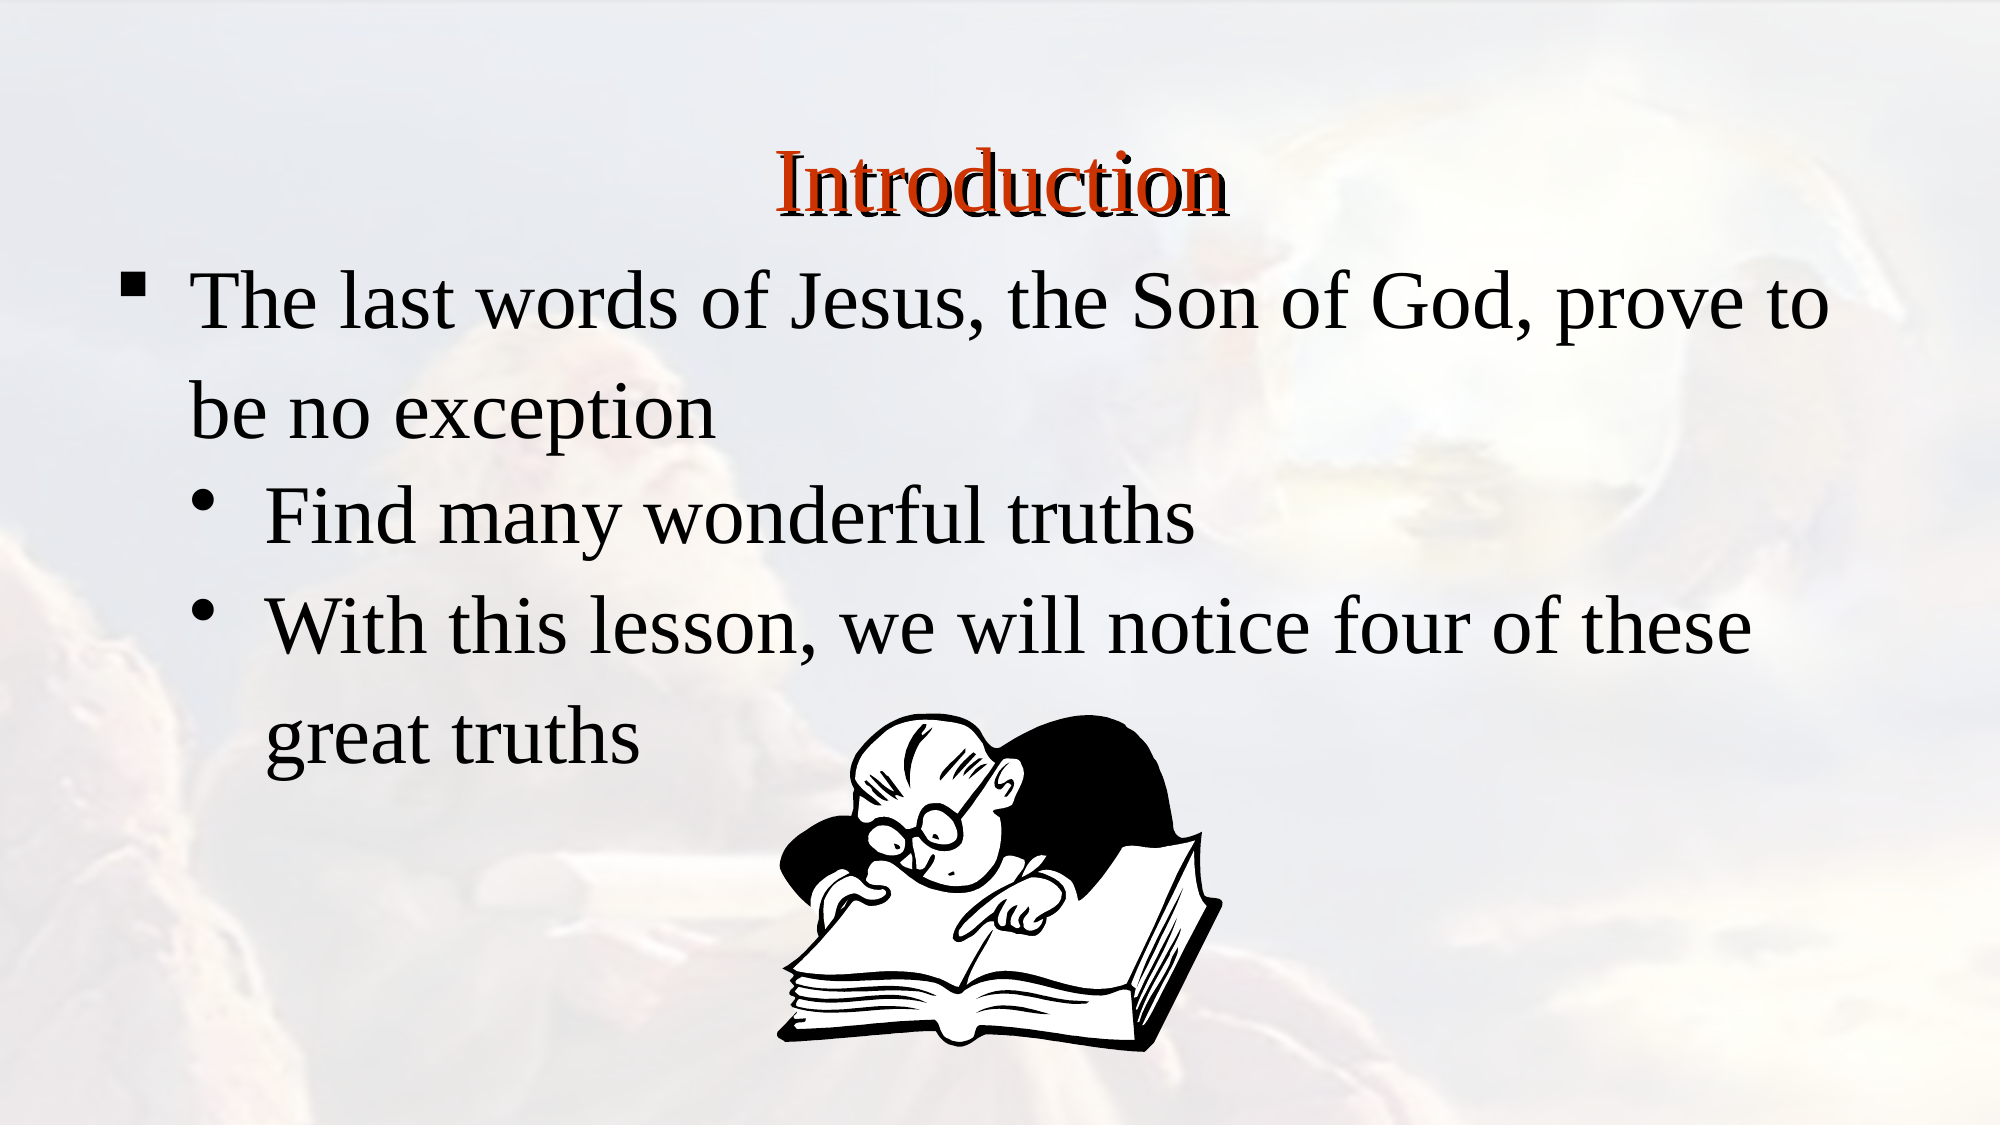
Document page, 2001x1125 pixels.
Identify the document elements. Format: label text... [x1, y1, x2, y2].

text_box Find many wonderful truths With this lesson, we will notice four of these great truths [174, 442, 1900, 788]
picture [774, 712, 1225, 1052]
text_box Introduction [758, 112, 1243, 227]
text_box The last words of Jesus, the Son of God, prove to be no exception [99, 227, 1900, 463]
